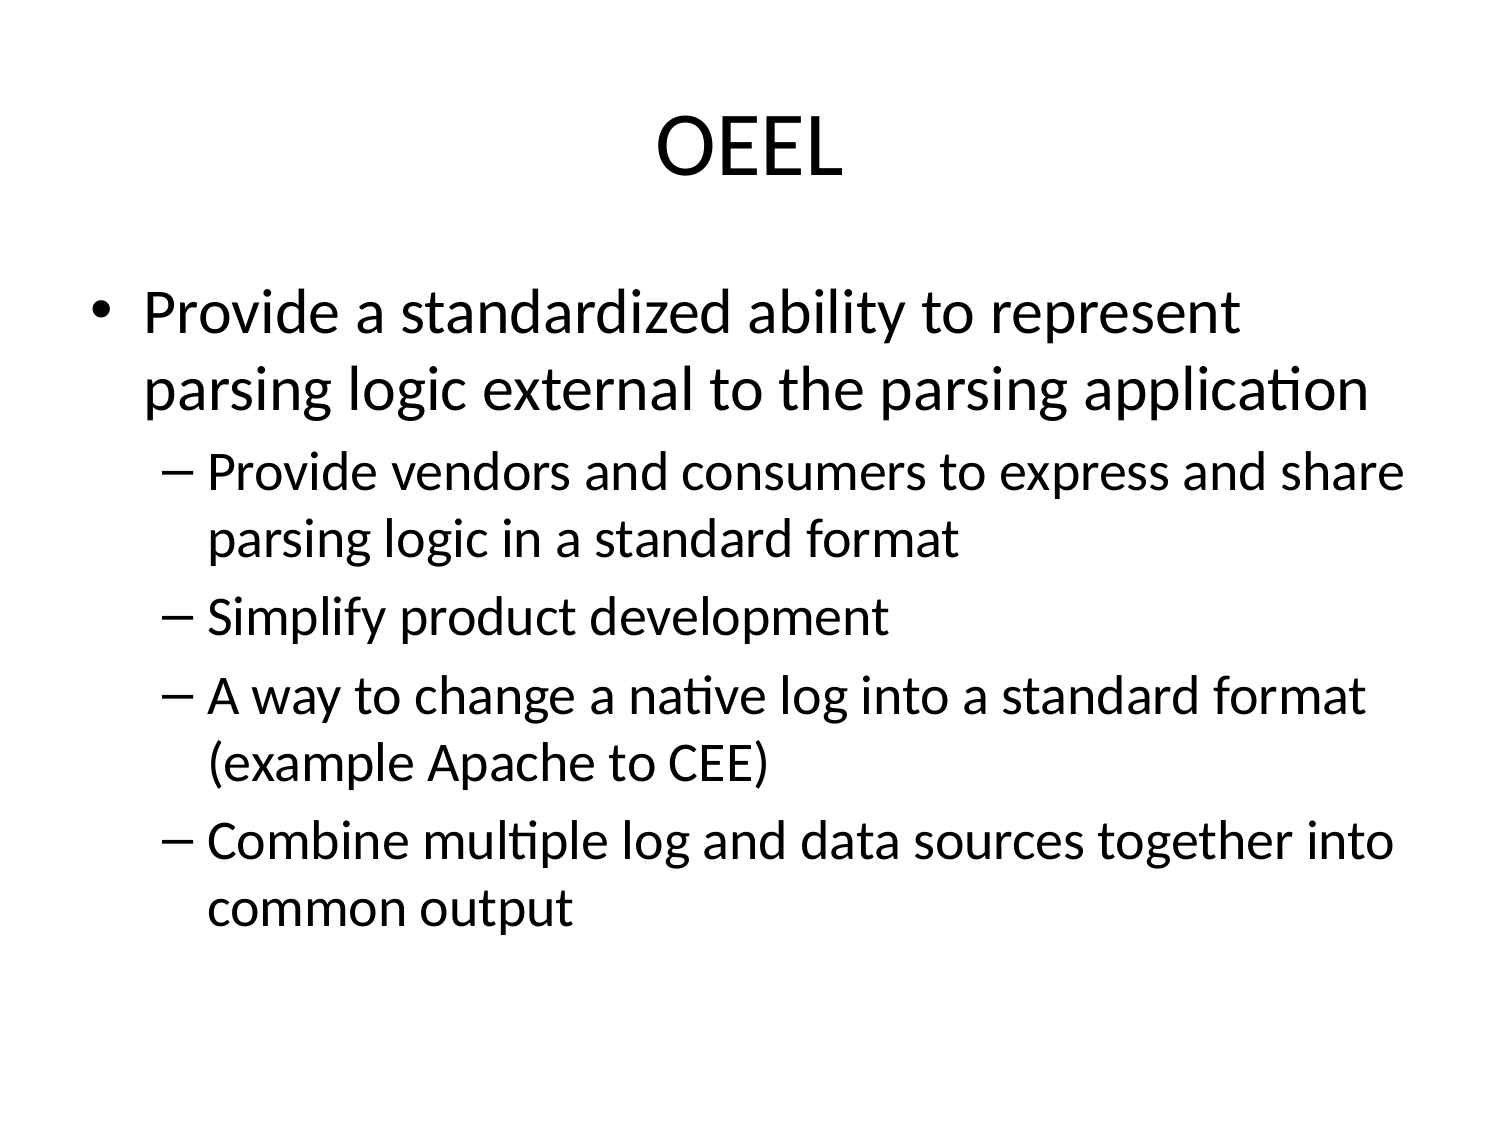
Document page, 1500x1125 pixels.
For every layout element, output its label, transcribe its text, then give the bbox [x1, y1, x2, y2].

title OEEL [75, 45, 1425, 233]
list Provide a standardized ability to represent parsing logic external to the parsing application Provide vendors and consumers to express and share parsing logic in a standard format Simplify product development A way to change a native log into a standard format (example Apache to CEE) Combine multiple log and data sources together into common output [75, 262, 1425, 1005]
